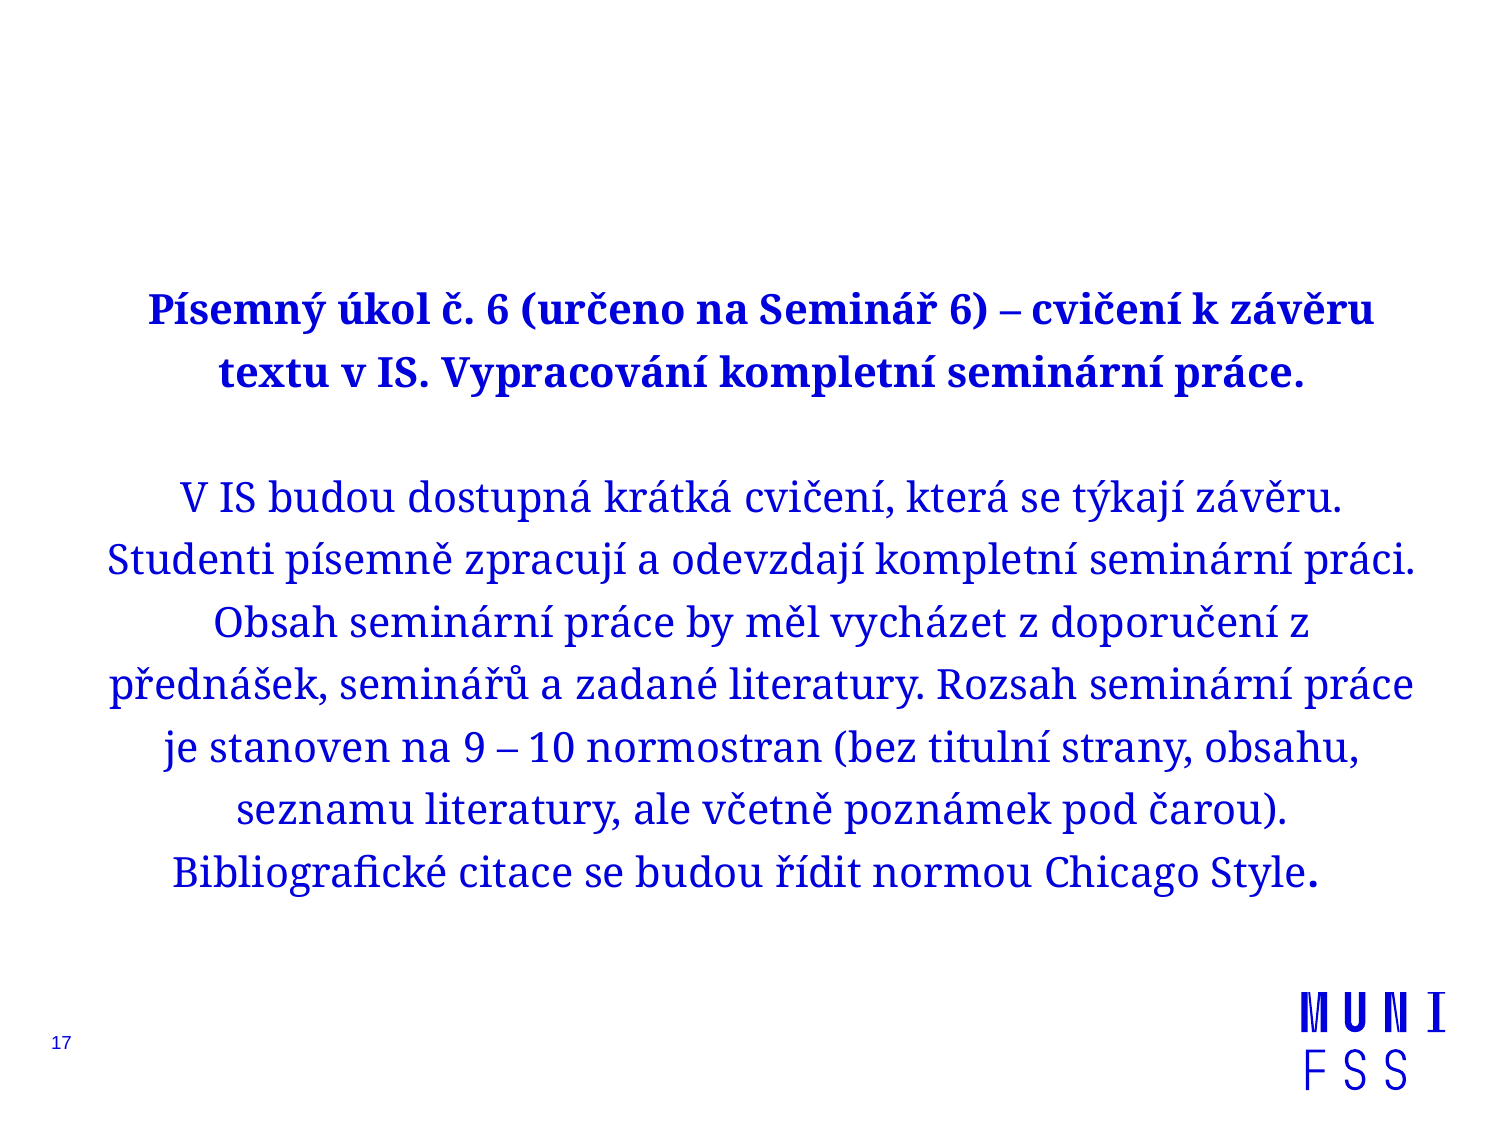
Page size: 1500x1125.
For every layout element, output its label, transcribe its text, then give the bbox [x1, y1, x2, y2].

title Písemný úkol č. 6 (určeno na Seminář 6) – cvičení k závěru textu v IS. Vypracování kompletní seminární práce. V IS budou dostupná krátká cvičení, která se týkají závěru. Studenti písemně zpracují a odevzdají kompletní seminární práci. Obsah seminární práce by měl vycházet z doporučení z přednášek, seminářů a zadané literatury. Rozsah seminární práce je stanoven na 9 – 10 normostran (bez titulní strany, obsahu, seznamu literatury, ale včetně poznámek pod čarou). Bibliografické citace se budou řídit normou Chicago Style. [100, 270, 1424, 581]
slide_number 17 [50, 1021, 82, 1063]
